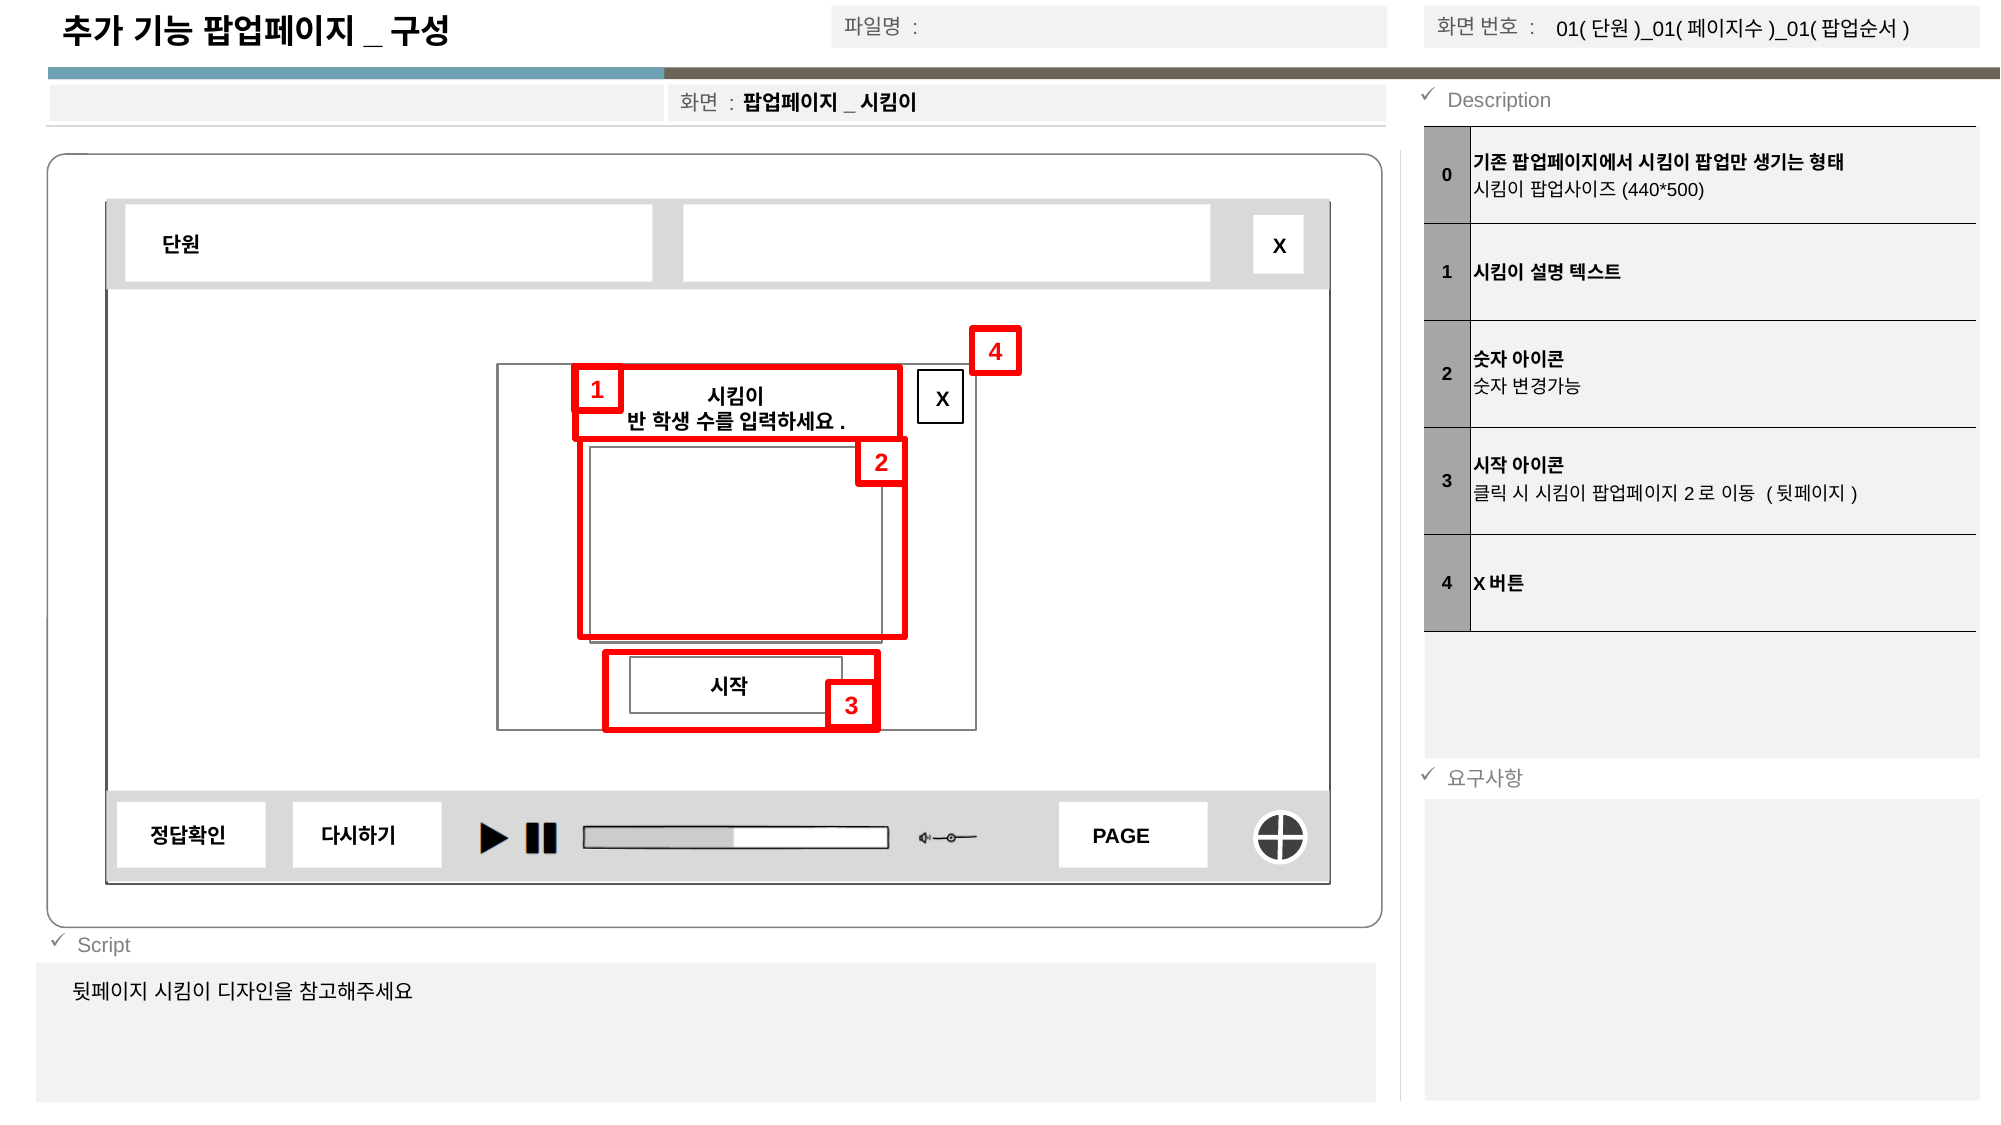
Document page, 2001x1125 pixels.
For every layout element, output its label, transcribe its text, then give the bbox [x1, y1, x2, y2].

subtitle 추가 기능 팝업페이지_구성 [48, 2, 828, 59]
text_box [115, 800, 268, 870]
table_cell 숫자 아이콘 숫자 변경가능 [1471, 321, 1976, 427]
table_header 기존 팝업페이지에서 시킴이 팝업만 생기는 형태 시킴이 팝업사이즈(440*500) [1471, 127, 1976, 223]
text_box [588, 639, 884, 645]
text_box 01(단원)_01(페이지수)_01(팝업순서) [1541, 9, 1977, 47]
text_box [123, 202, 654, 284]
text_box [104, 789, 1332, 883]
table_cell 4 [1424, 535, 1470, 631]
text_box 팝업페이지_시킴이 [728, 83, 1385, 122]
text_box [104, 197, 1332, 291]
text_box 4 [972, 328, 1019, 374]
text_box [48, 969, 1368, 1091]
picture [461, 814, 996, 862]
table_cell 1 [1424, 224, 1470, 320]
table_header 0 [1424, 127, 1470, 223]
text_box 뒷페이지 시킴이 디자인을 참고해주세요 [57, 971, 1361, 1092]
text_box X [921, 376, 951, 421]
text_box [132, 83, 717, 122]
table_cell 시킴이 설명 텍스트 [1471, 224, 1976, 320]
text_box [1057, 800, 1210, 870]
text_box X [1258, 223, 1288, 268]
table_cell X버튼 [1471, 535, 1976, 631]
text_box 정답확인 [135, 810, 291, 860]
text_box [1251, 213, 1306, 276]
text_box [916, 368, 965, 425]
text_box [104, 291, 1332, 789]
text_box 시작 [695, 668, 781, 704]
text_box [495, 362, 978, 732]
text_box PAGE [1077, 810, 1250, 860]
text_box [291, 800, 444, 870]
text_box 다시하기 [305, 810, 425, 860]
table_cell 2 [1424, 321, 1470, 427]
text_box [681, 202, 1212, 284]
text_box [1253, 810, 1308, 865]
text_box [573, 365, 902, 441]
text_box 단원 [147, 212, 475, 275]
text_box [578, 437, 907, 639]
text_box [604, 650, 880, 732]
table_cell 시작 아이콘 클릭 시 시킴이 팝업페이지2로 이동 (뒷페이지) [1471, 428, 1976, 534]
table_cell 3 [1424, 428, 1470, 534]
